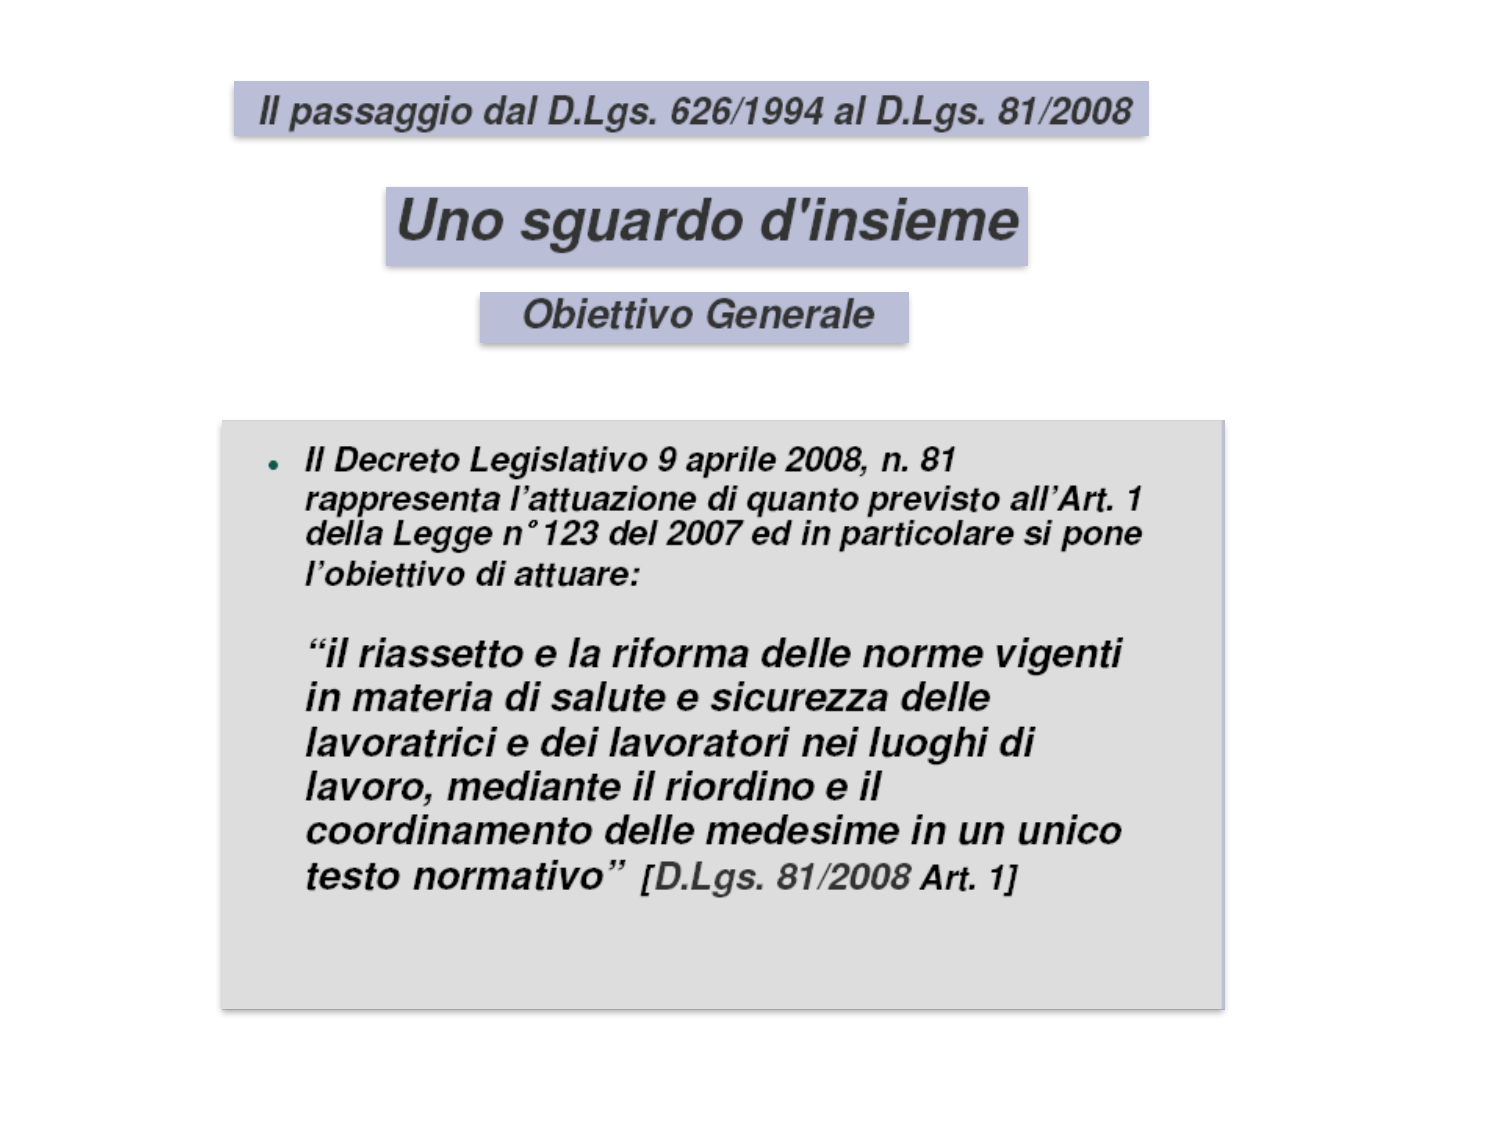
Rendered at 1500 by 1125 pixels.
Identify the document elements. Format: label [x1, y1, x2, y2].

picture [234, 81, 1149, 136]
picture [386, 187, 1028, 266]
picture [222, 420, 1225, 1010]
picture [480, 292, 909, 344]
